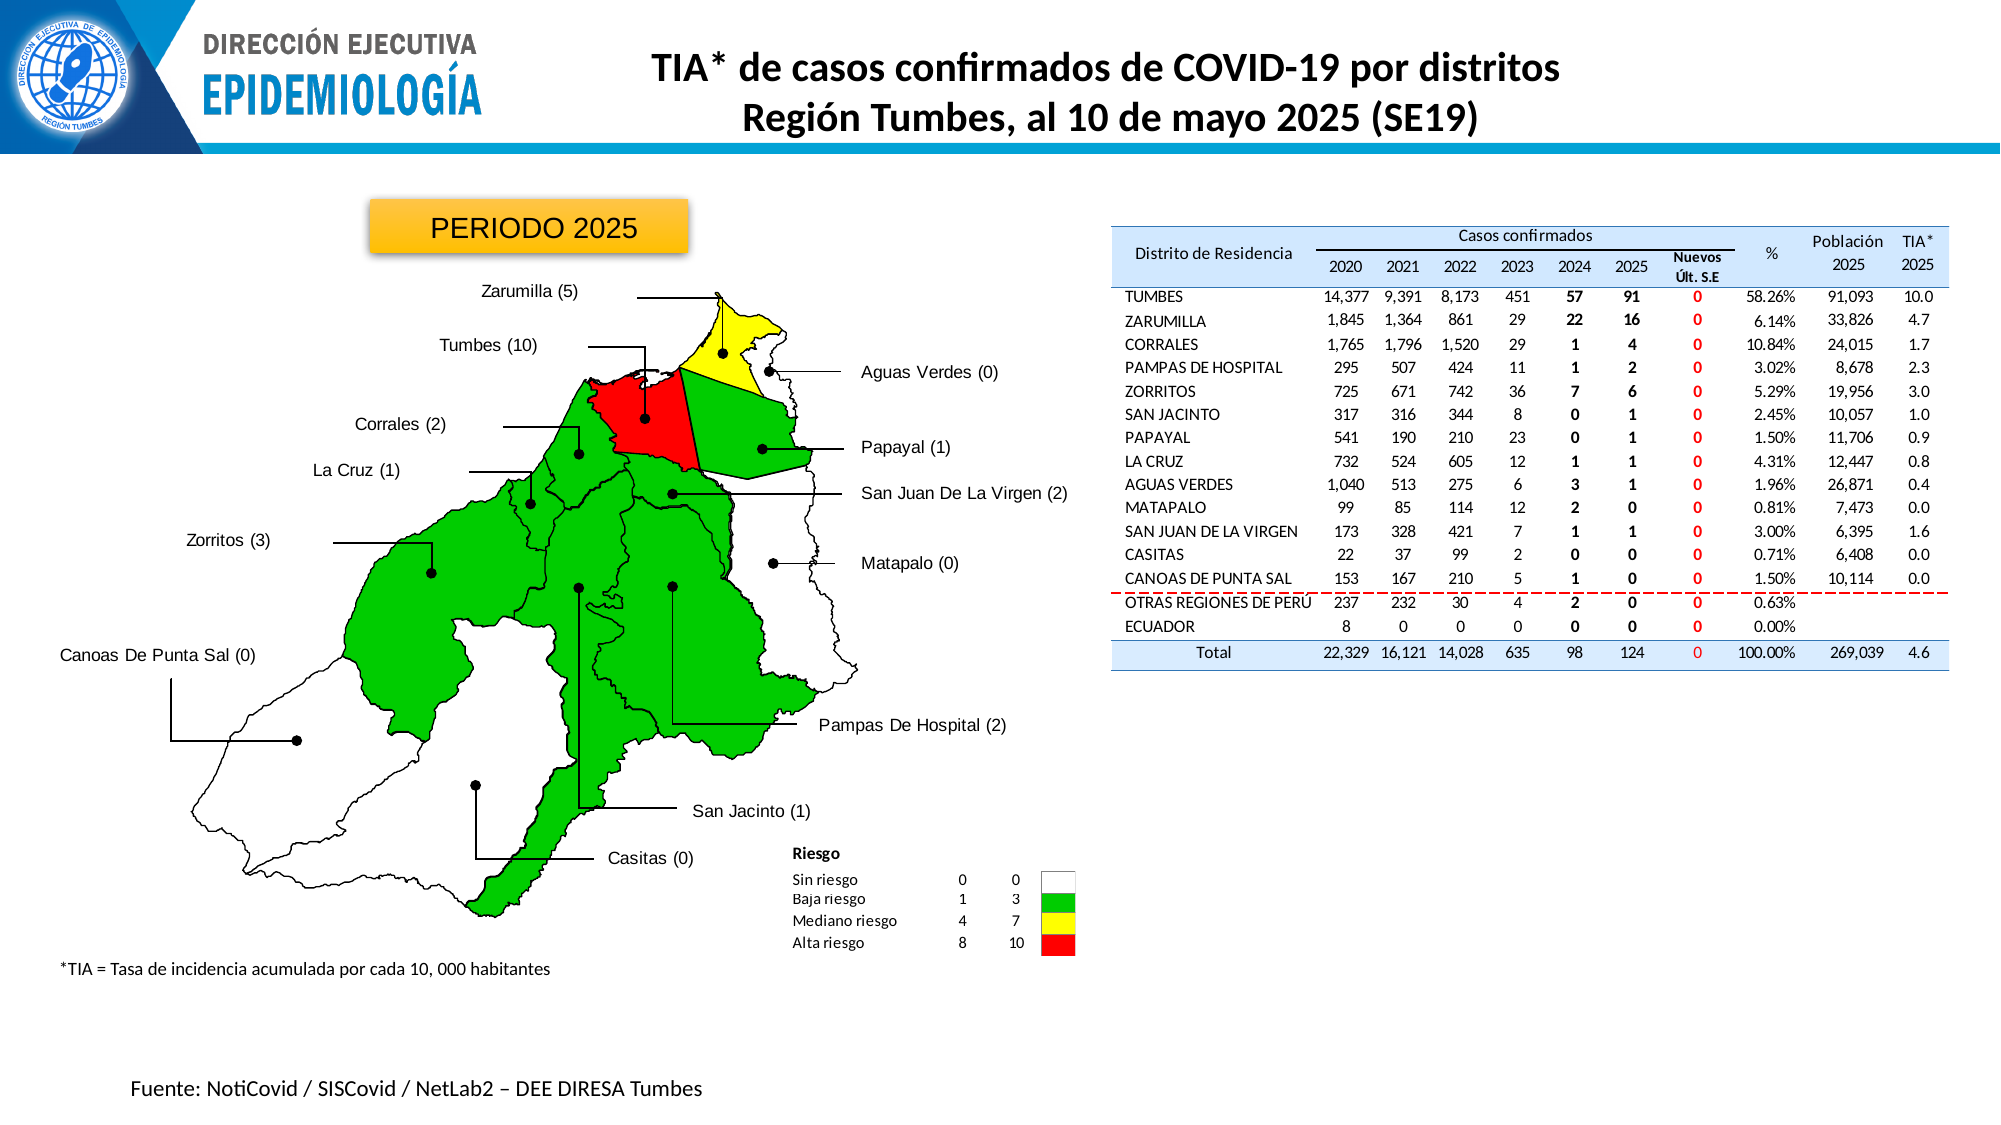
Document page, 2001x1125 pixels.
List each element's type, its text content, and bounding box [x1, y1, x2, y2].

text_box Fuente: NotiCovid / SISCovid / NetLab2 – DEE DIRESA Tumbes [115, 1066, 719, 1109]
text_box TIA* de casos confirmados de COVID-19 por distritos Región Tumbes, al 10 de mayo 2025 (SE19) [512, 32, 1710, 148]
text_box [370, 199, 689, 253]
text_box PERIODO 2025 [395, 202, 673, 253]
picture [13, 280, 1077, 957]
text_box [0, 142, 2000, 155]
picture [0, 0, 512, 154]
text_box *TIA = Tasa de incidencia acumulada por cada 10, 000 habitantes [43, 949, 593, 987]
picture [1110, 226, 1951, 672]
